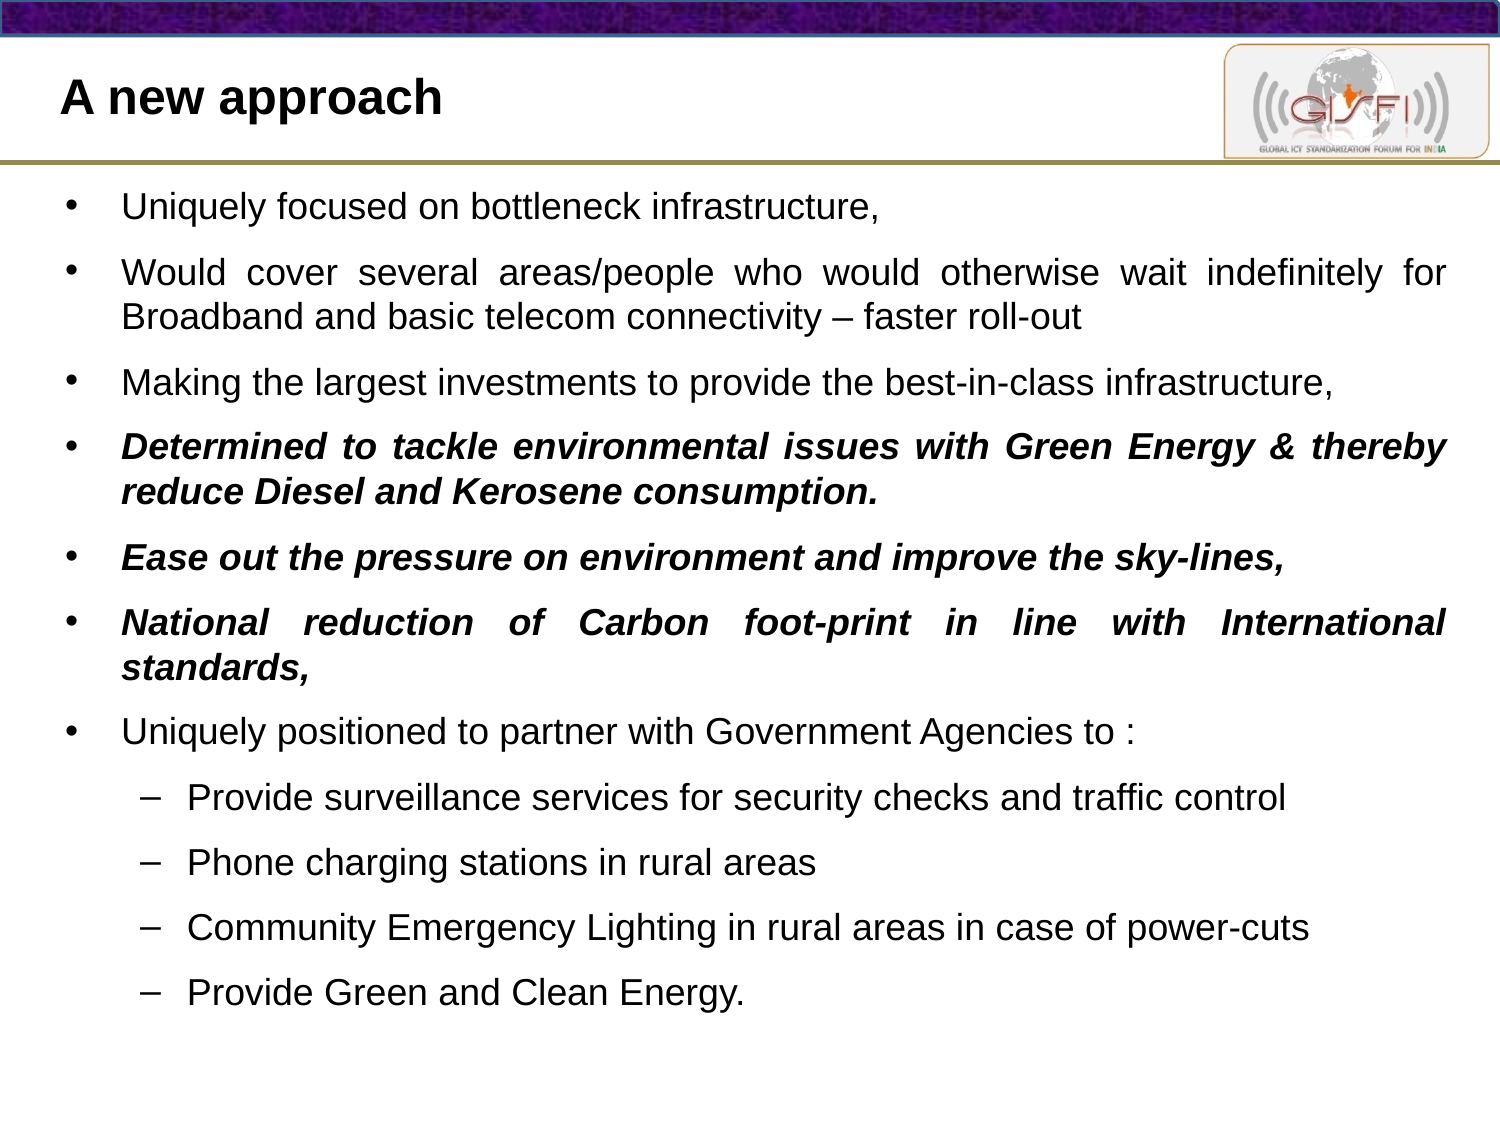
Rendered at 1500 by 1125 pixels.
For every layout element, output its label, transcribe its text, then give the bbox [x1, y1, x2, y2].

picture [1223, 43, 1490, 159]
list Uniquely focused on bottleneck infrastructure, Would cover several areas/people who would otherwise wait indefinitely for Broadband and basic telecom connectivity – faster roll-out Making the largest investments to provide the best-in-class infrastructure, Determined to tackle environmental issues with Green Energy & thereby reduce Diesel and Kerosene consumption. Ease out the pressure on environment and improve the sky-lines, National reduction of Carbon foot-print in line with International standards, Uniquely positioned to partner with Government Agencies to : Provide surveillance services for security checks and traffic control Phone charging stations in rural areas Community Emergency Lighting in rural areas in case of power-cuts Provide Green and Clean Energy. [50, 174, 1463, 1025]
title A new approach [44, 12, 1200, 176]
picture [3, 3, 1497, 33]
